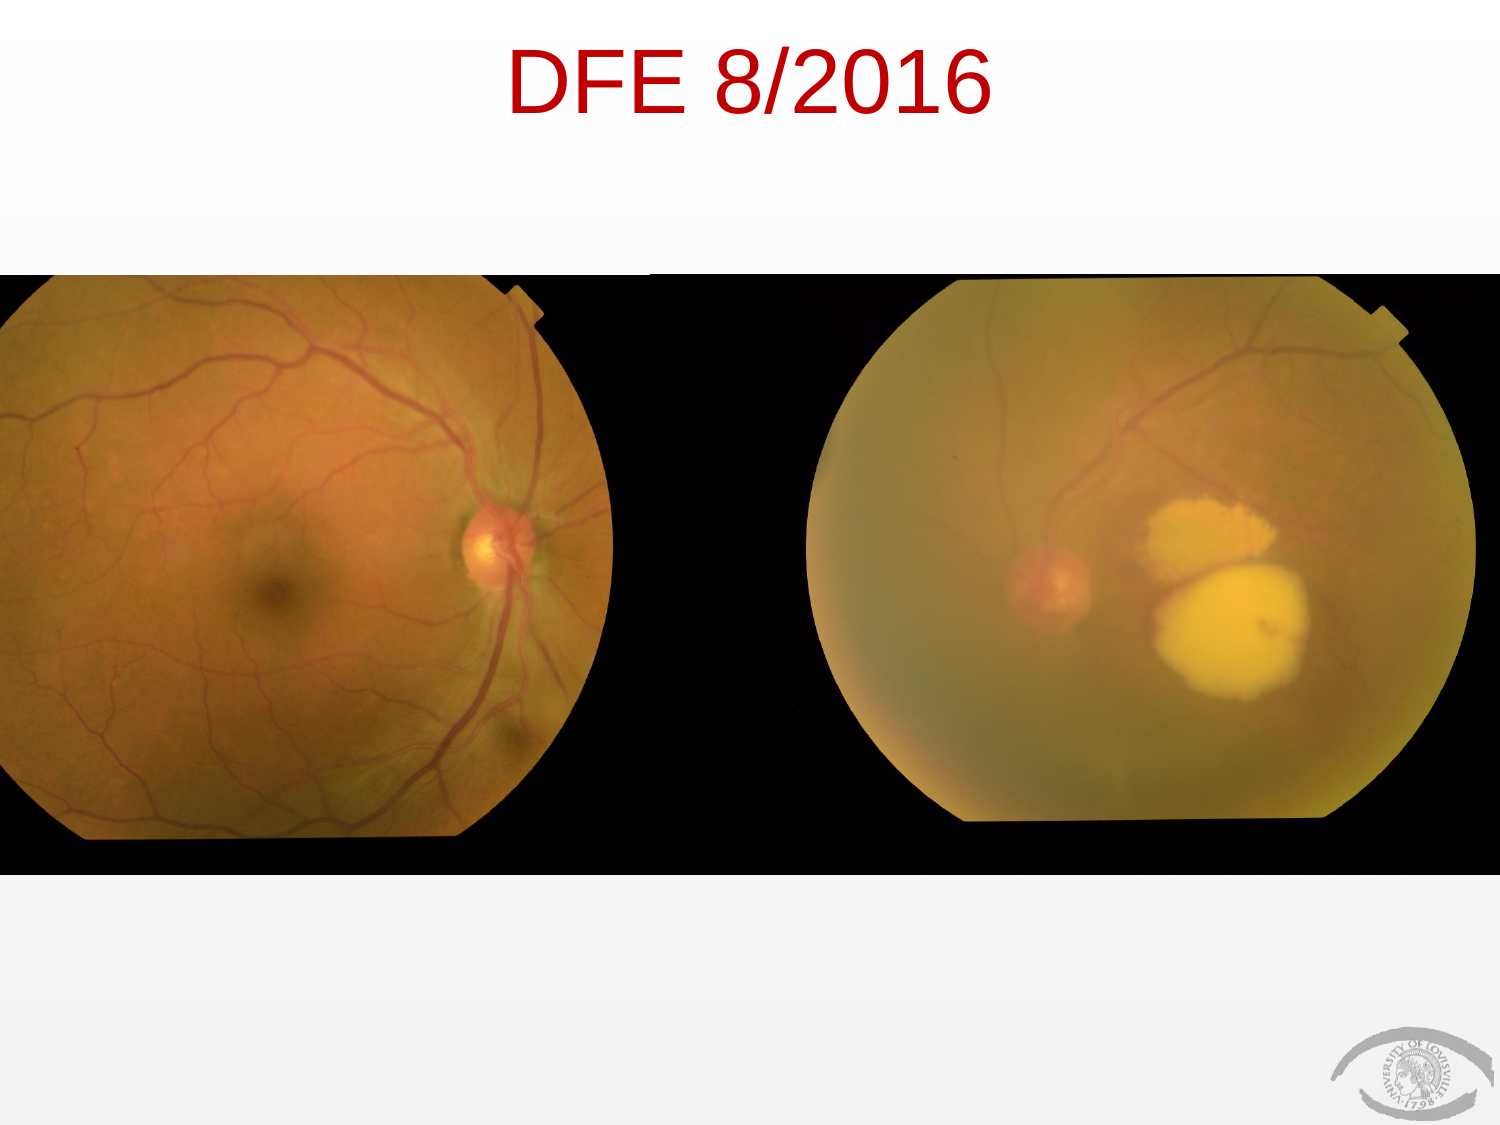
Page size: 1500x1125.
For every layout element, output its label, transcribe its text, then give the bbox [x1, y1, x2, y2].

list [0, 274, 648, 875]
picture [1329, 1025, 1496, 1123]
picture [649, 274, 1500, 876]
title DFE 8/2016 [75, 0, 1425, 171]
